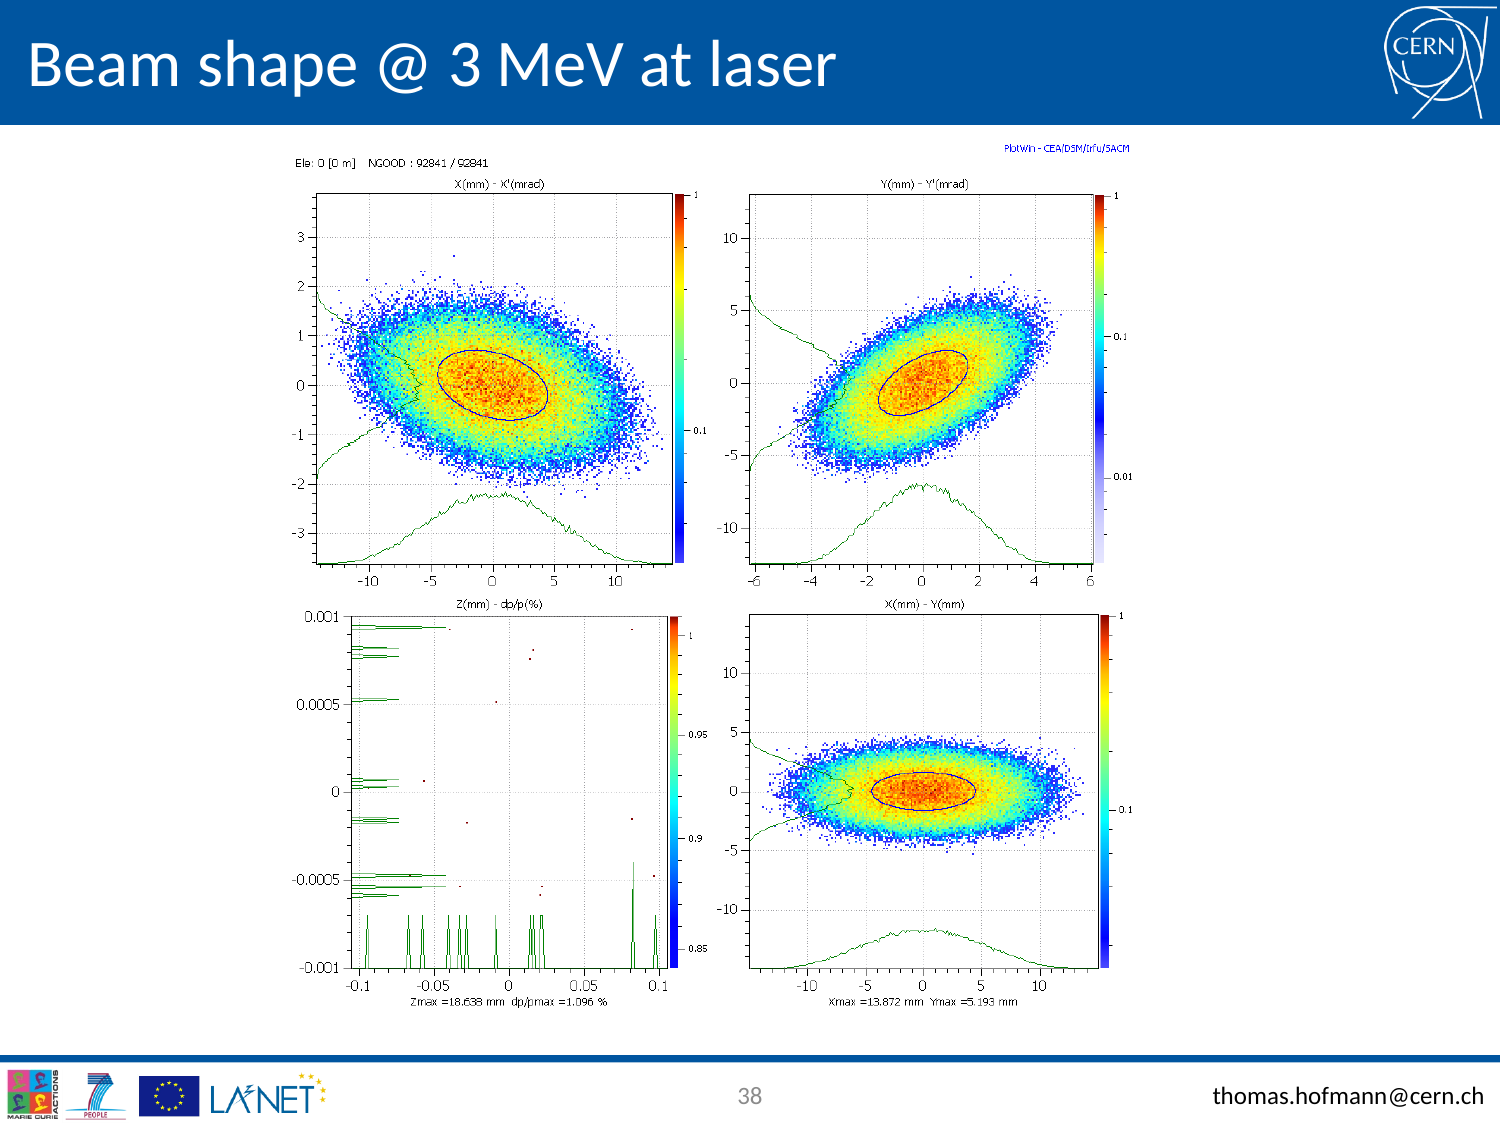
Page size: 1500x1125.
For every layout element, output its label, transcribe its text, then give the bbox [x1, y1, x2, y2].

slide_number 38 [0, 1065, 1500, 1125]
picture [287, 140, 1138, 1013]
title Beam shape @ 3 MeV at laser [12, 12, 1225, 108]
picture [1384, 5, 1497, 119]
